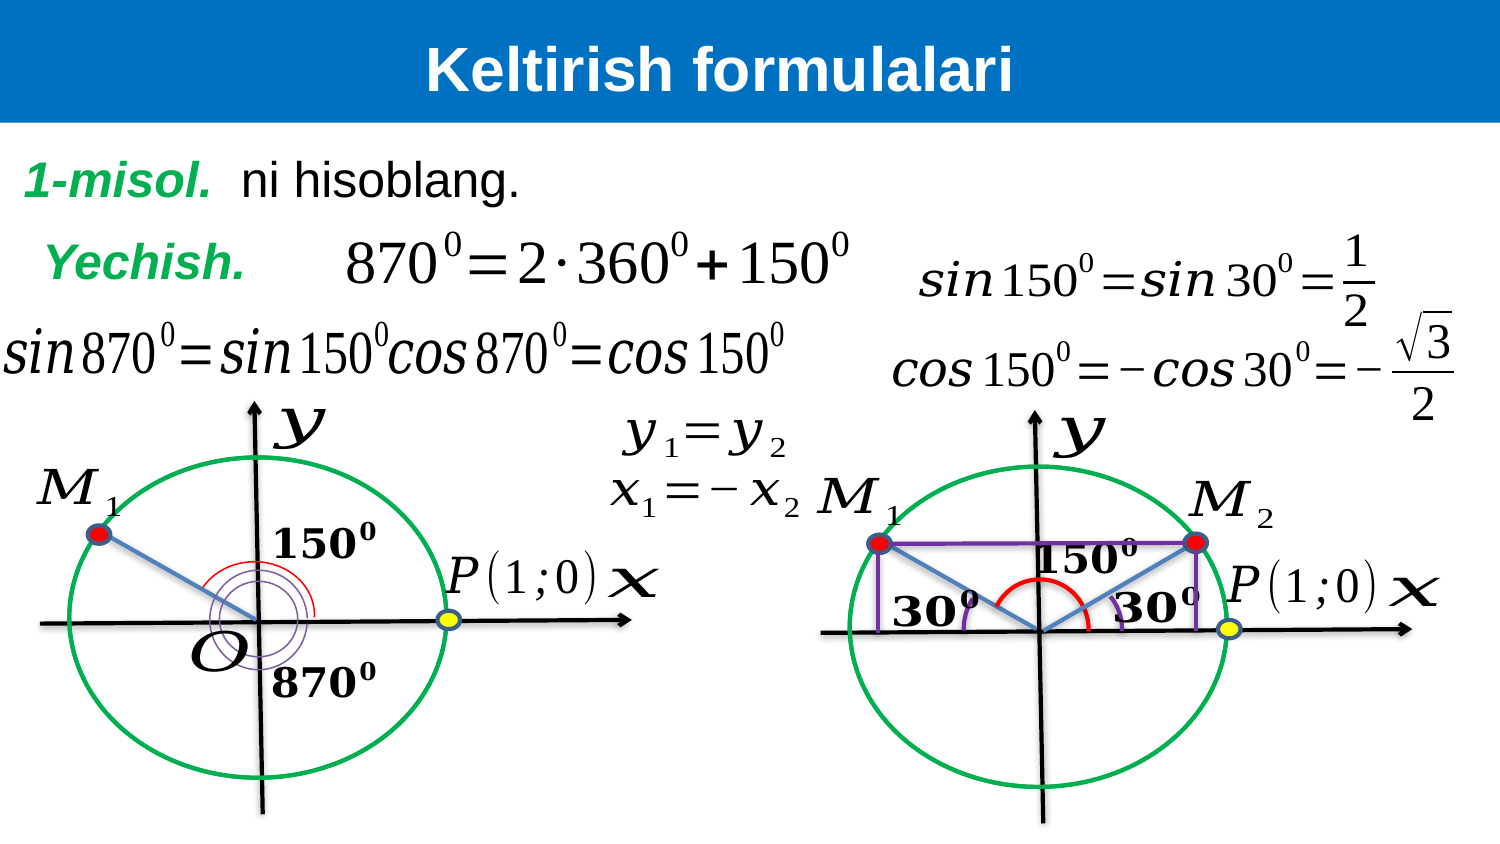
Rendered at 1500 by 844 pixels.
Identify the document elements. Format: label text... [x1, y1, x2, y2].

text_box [98, 530, 257, 621]
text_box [1034, 641, 1044, 824]
text_box [268, 633, 296, 657]
text_box [268, 581, 299, 618]
text_box [268, 633, 307, 670]
text_box [102, 516, 116, 525]
text_box [883, 525, 896, 534]
text_box [236, 656, 249, 670]
text_box [1216, 617, 1243, 627]
text_box [268, 562, 316, 618]
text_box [259, 619, 633, 624]
text_box [268, 455, 449, 609]
text_box [1049, 641, 1229, 789]
text_box [0, 0, 1500, 123]
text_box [1034, 409, 1044, 539]
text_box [820, 628, 873, 634]
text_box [1205, 628, 1413, 634]
text_box [268, 570, 309, 618]
text_box [1049, 464, 1193, 533]
text_box [1184, 531, 1210, 550]
text_box [68, 633, 249, 780]
text_box [435, 608, 462, 618]
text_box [254, 400, 264, 617]
text_box [115, 455, 249, 515]
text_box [39, 619, 95, 624]
text_box Keltirish formulalari [64, 24, 1376, 104]
text_box [85, 523, 111, 545]
text_box [67, 542, 93, 618]
text_box Yechish. [27, 221, 262, 297]
text_box [221, 633, 239, 653]
text_box [240, 633, 249, 657]
text_box [847, 552, 872, 627]
text_box [866, 532, 892, 554]
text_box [879, 539, 1037, 630]
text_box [1042, 539, 1200, 632]
text_box [848, 641, 1029, 789]
text_box [1206, 550, 1229, 618]
text_box [211, 634, 237, 663]
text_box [254, 633, 264, 815]
text_box [895, 464, 1029, 524]
text_box [268, 633, 448, 780]
